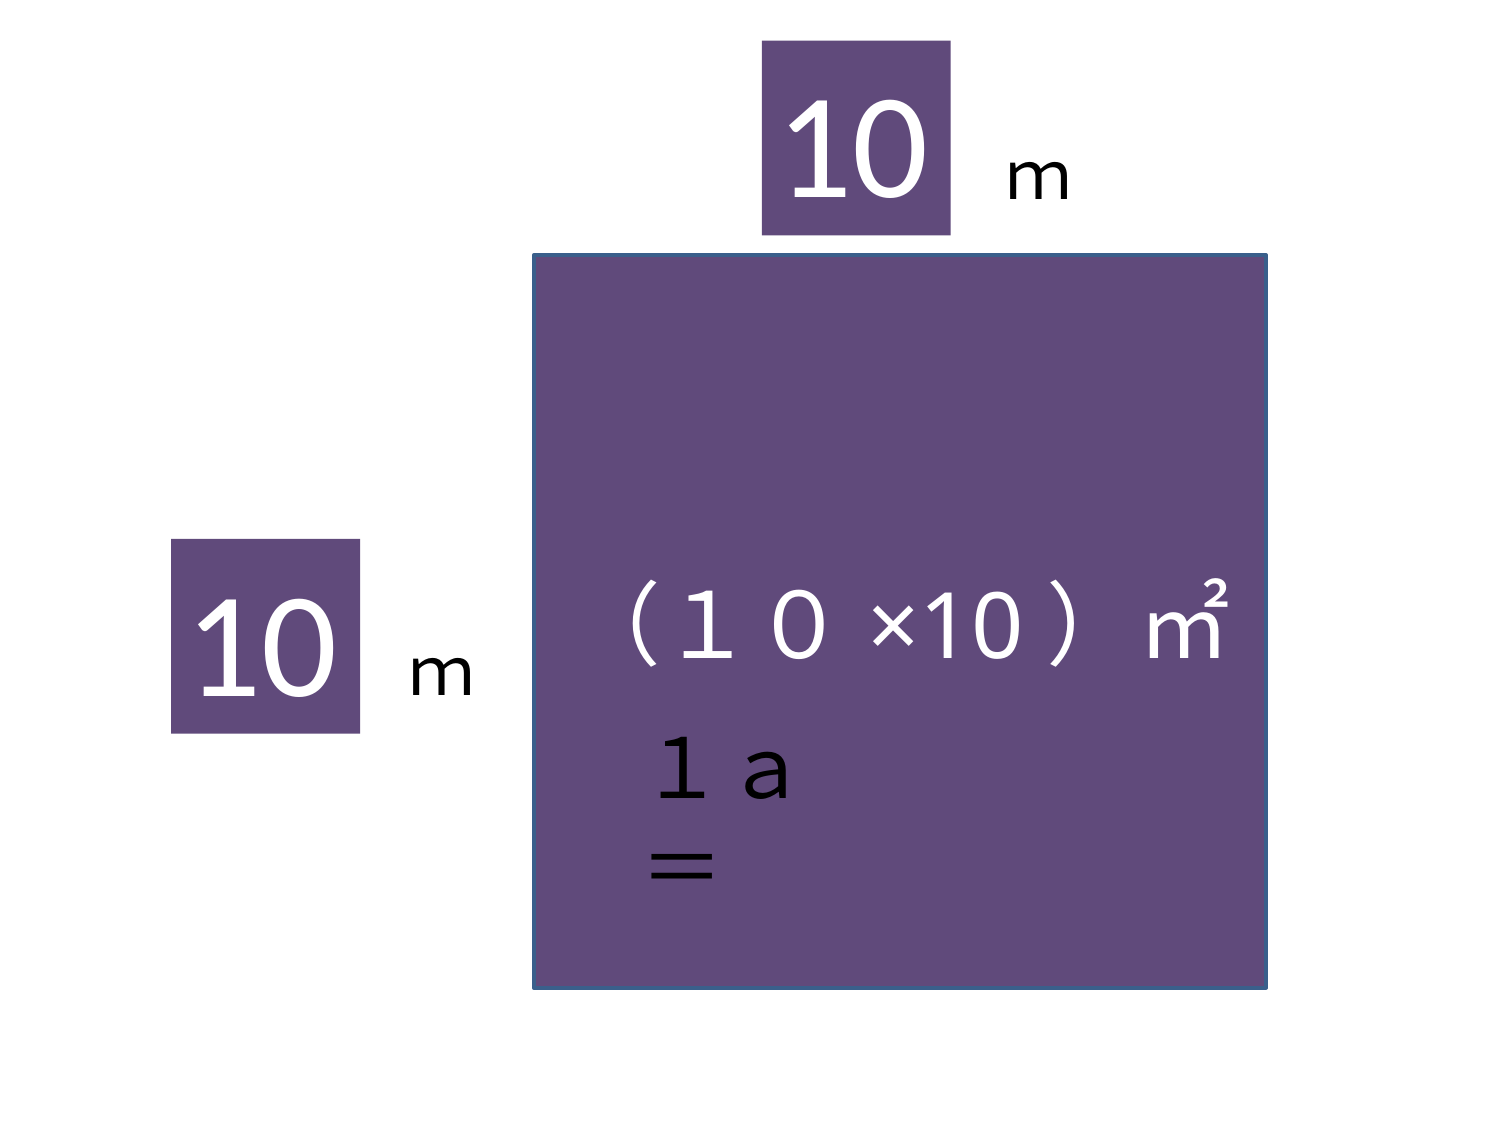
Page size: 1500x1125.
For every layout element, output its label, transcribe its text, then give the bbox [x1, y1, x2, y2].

text_box （１０×10）㎡ [532, 253, 1268, 990]
text_box 10 [171, 538, 361, 734]
text_box １ａ＝ [625, 707, 898, 923]
list ｍ [990, 125, 1085, 779]
text_box 10 [761, 40, 951, 236]
text_box ｍ [394, 621, 491, 717]
